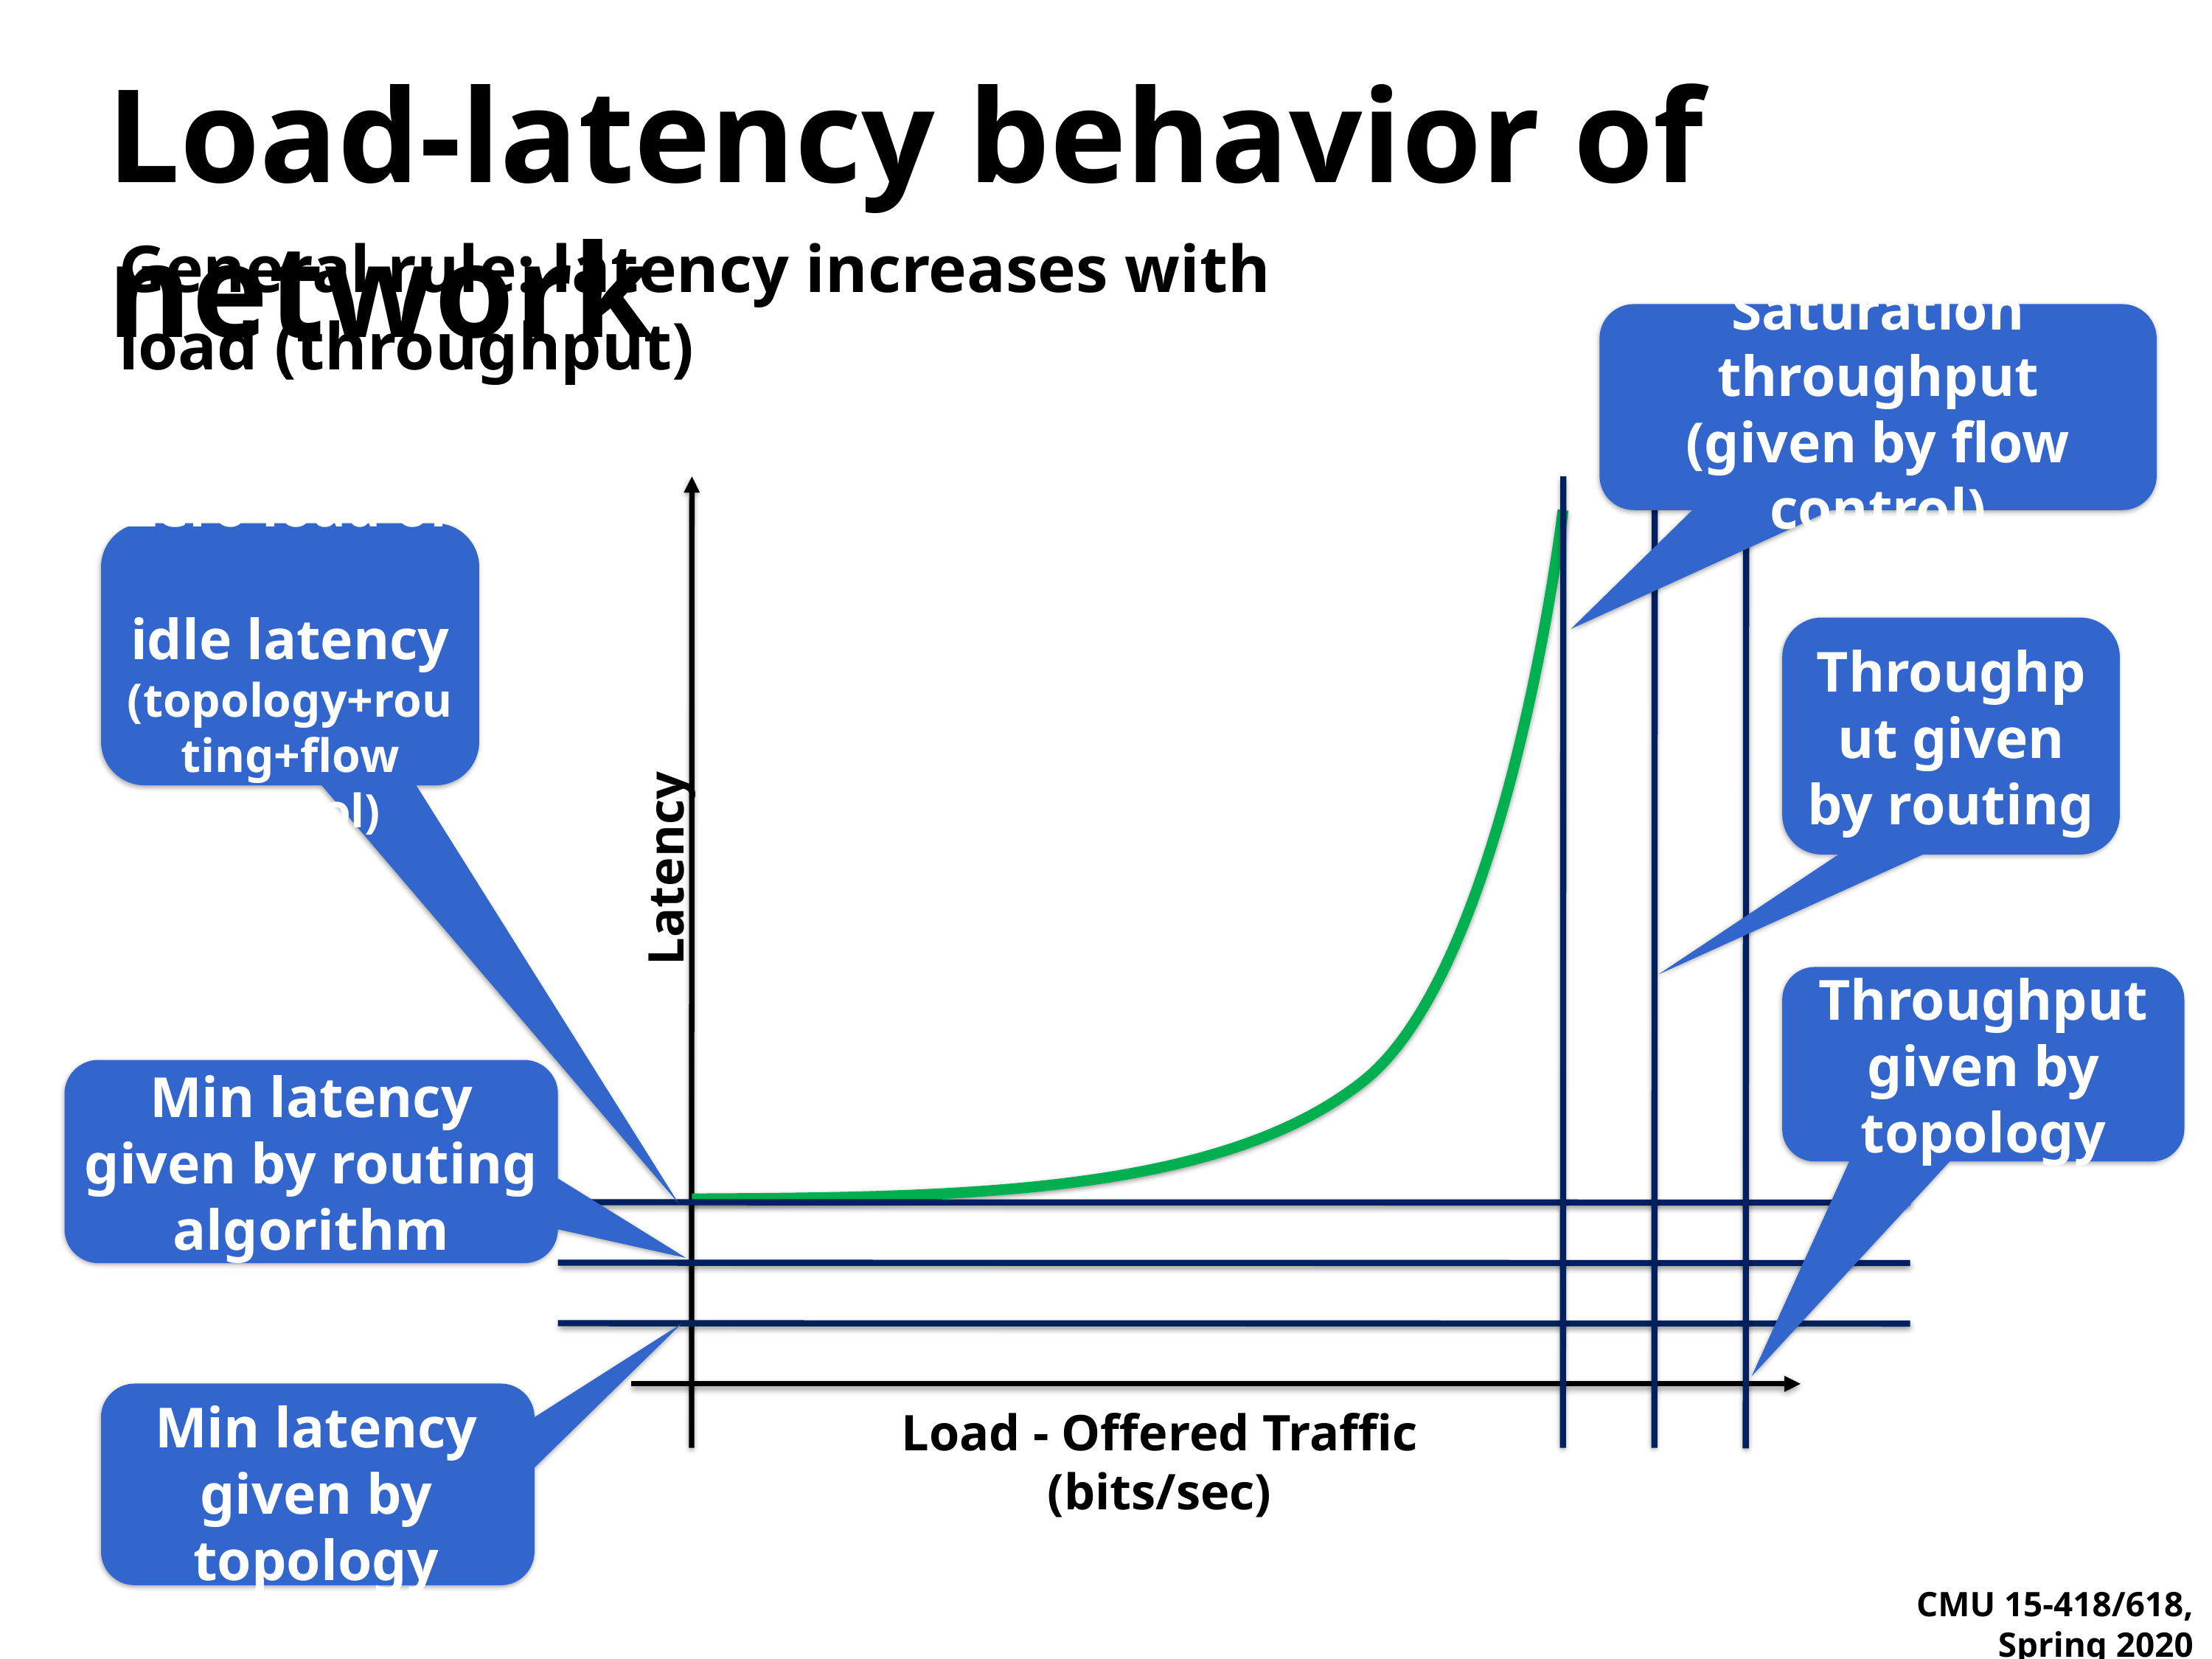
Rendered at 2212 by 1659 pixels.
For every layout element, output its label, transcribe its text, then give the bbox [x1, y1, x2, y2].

text_box Latency [685, 594, 700, 1130]
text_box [100, 1323, 683, 1586]
text_box General rule: latency increases with load (throughput) [113, 222, 1384, 388]
text_box Load - Offered Traffic (bits/sec) [832, 1396, 1487, 1526]
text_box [1658, 633, 2121, 975]
text_box [692, 512, 1559, 1199]
title Load-latency behavior of network [100, 47, 2056, 184]
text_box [100, 523, 680, 1205]
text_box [1571, 304, 2157, 630]
text_box [687, 476, 697, 594]
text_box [64, 1060, 686, 1264]
text_box [1749, 1381, 1801, 1388]
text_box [1751, 967, 2185, 1377]
